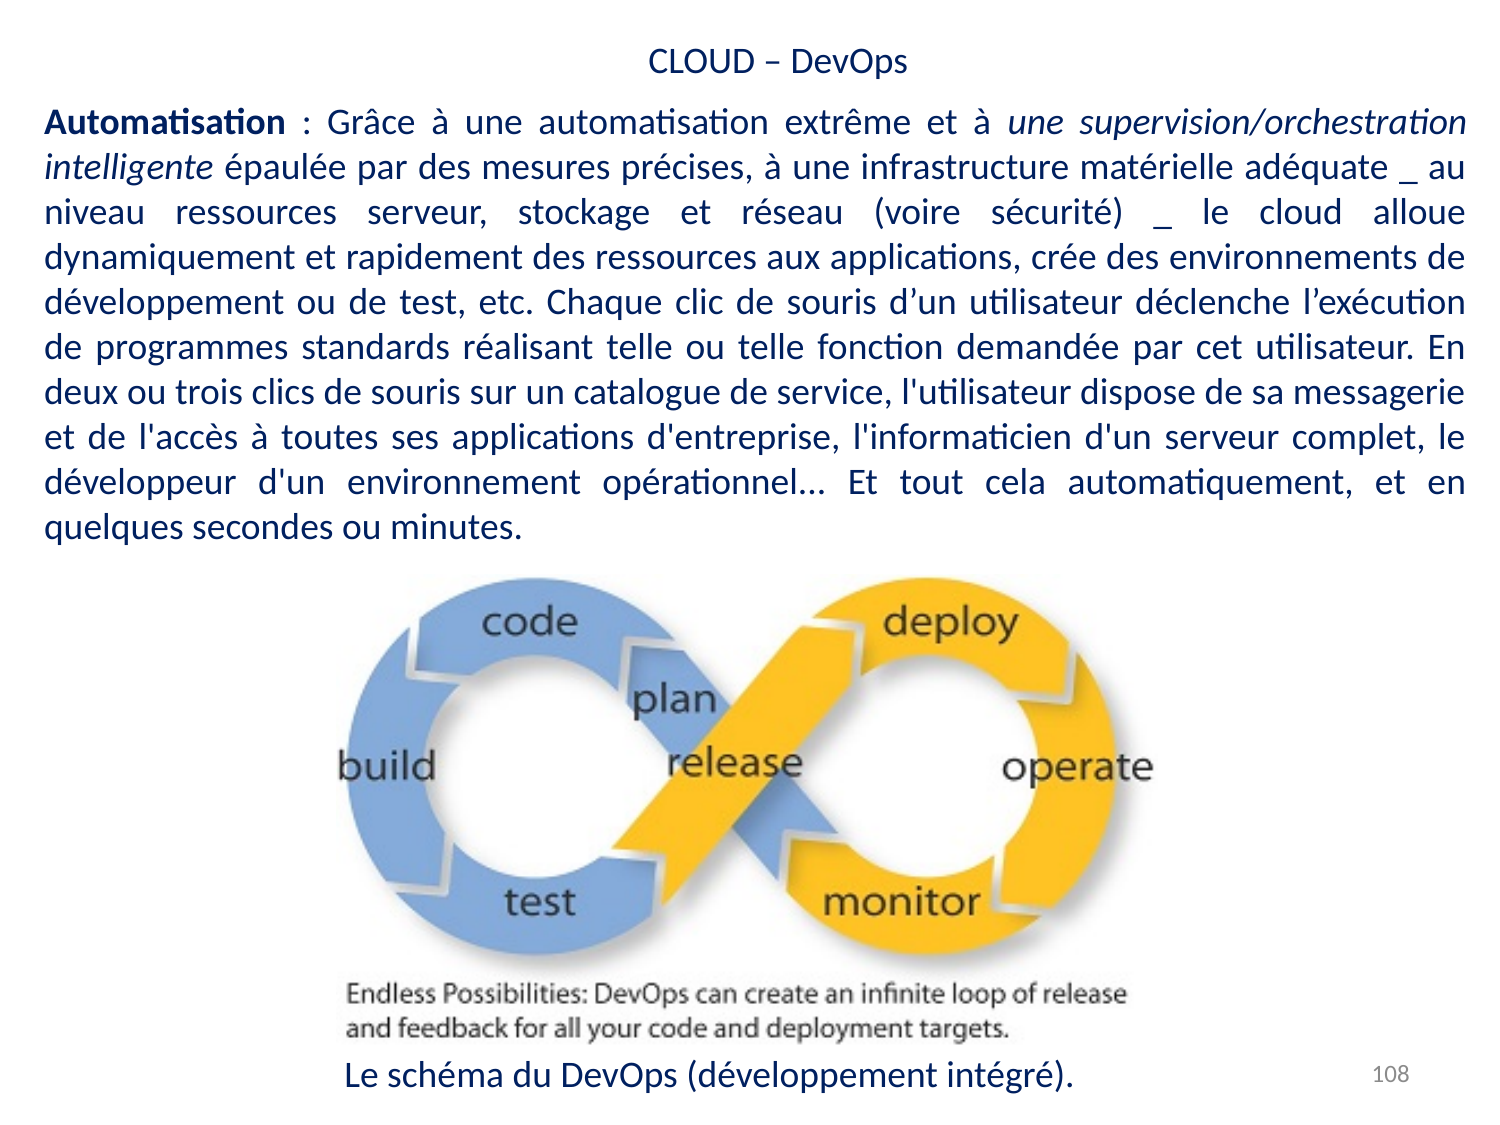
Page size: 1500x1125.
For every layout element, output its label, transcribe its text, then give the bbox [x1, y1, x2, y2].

text_box CLOUD – DevOps [633, 29, 924, 89]
text_box Le schéma du DevOps (développement intégré). [329, 1042, 1091, 1103]
picture [336, 574, 1158, 1048]
text_box Automatisation : Grâce à une automatisation extrême et à une supervision/orchestration intelligente épaulée par des mesures précises, à une infrastructure matérielle adéquate _ au niveau ressources serveur, stockage et réseau (voire sécurité) _ le cloud alloue dynamiquement et rapidement des ressources aux applications, crée des environnements de développement ou de test, etc. Chaque clic de souris d’un utilisateur déclenche l’exécution de programmes standards réalisant telle ou telle fonction demandée par cet utilisateur. En deux ou trois clics de souris sur un catalogue de service, l'utilisateur dispose de sa messagerie et de l'accès à toutes ses applications d'entreprise, l'informaticien d'un serveur complet, le développeur d'un environnement opérationnel... Et tout cela automatiquement, et en quelques secondes ou minutes. [29, 89, 1483, 555]
slide_number 108 [1091, 1042, 1425, 1103]
